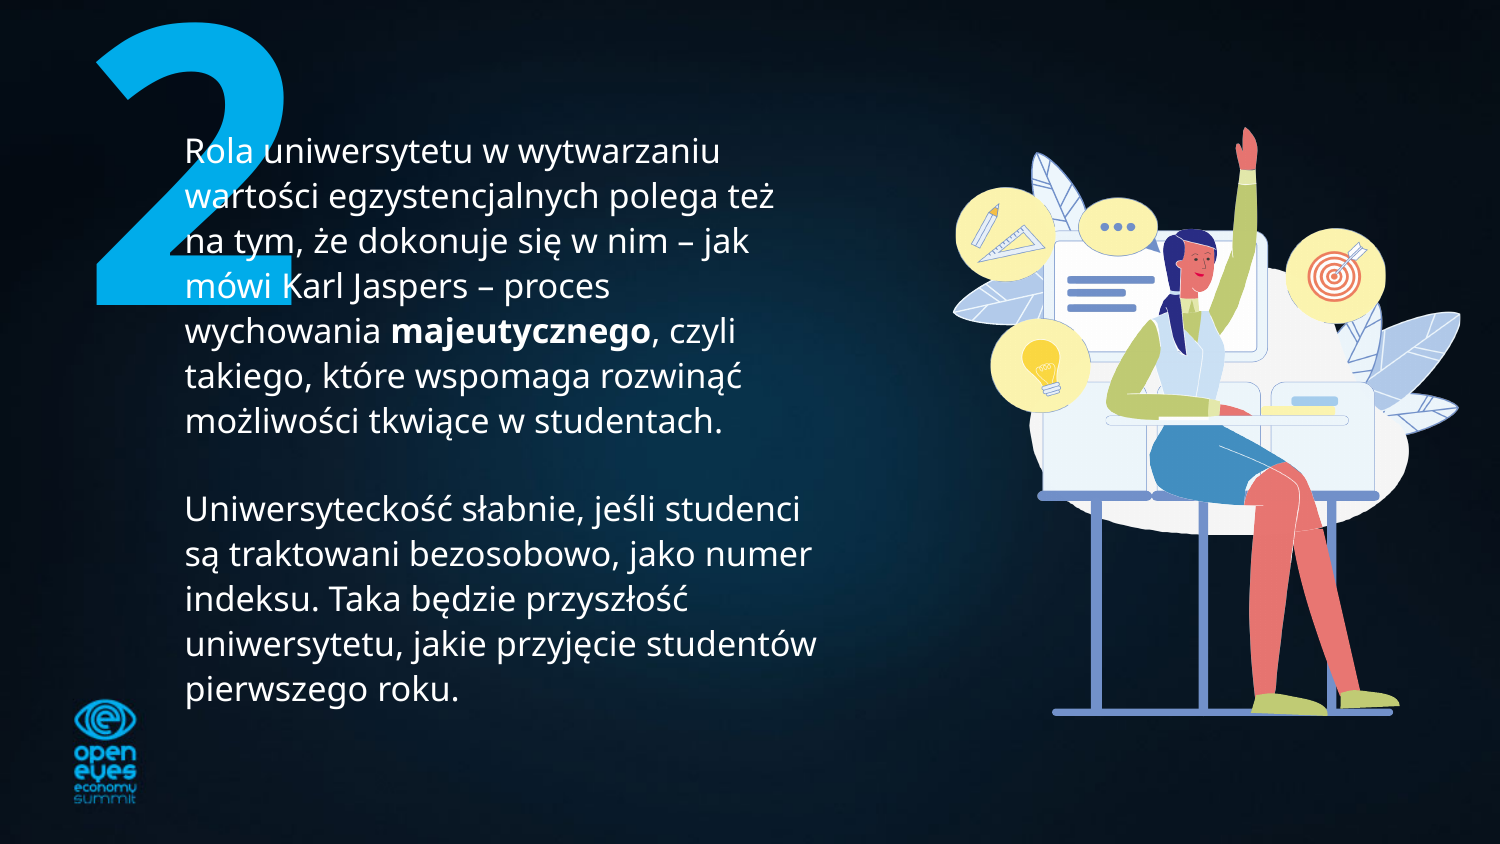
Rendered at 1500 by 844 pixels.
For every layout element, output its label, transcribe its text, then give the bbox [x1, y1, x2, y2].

text_box 2 [80, 0, 354, 383]
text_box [952, 127, 1461, 717]
text_box Rola uniwersytetu w wytwarzaniu wartości egzystencjalnych polega też na tym, że dokonuje się w nim – jak mówi Karl Jaspers – proces wychowania majeutycznego, czyli takiego, które wspomaga rozwinąć możliwości tkwiące w studentach. Uniwersyteckość słabnie, jeśli studenci są traktowani bezosobowo, jako numer indeksu. Taka będzie przyszłość uniwersytetu, jakie przyjęcie studentów pierwszego roku. [183, 124, 852, 709]
picture [0, 0, 1500, 844]
